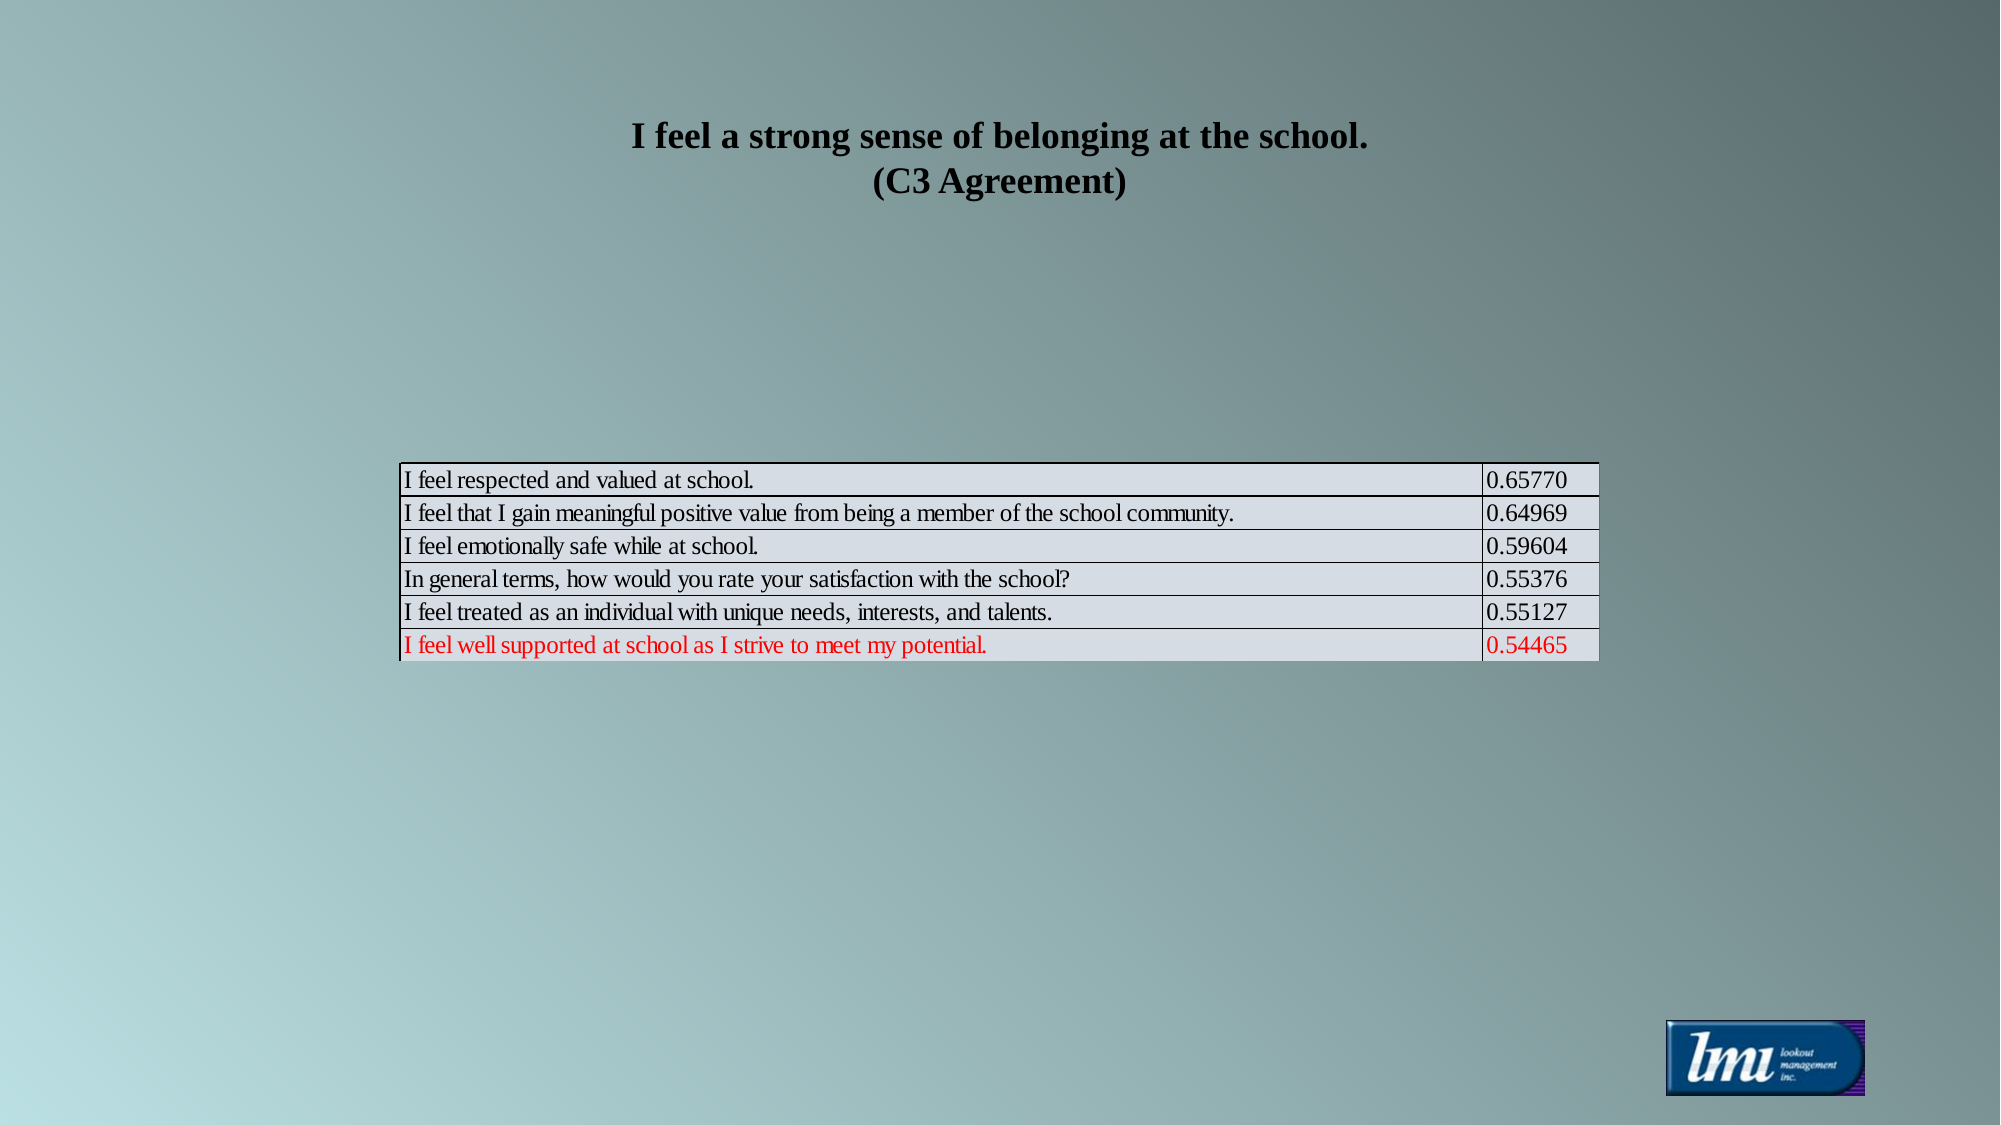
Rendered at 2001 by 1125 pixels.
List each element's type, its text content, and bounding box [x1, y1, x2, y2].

picture [1666, 1020, 1865, 1096]
text_box I feel a strong sense of belonging at the school. (C3 Agreement) [270, 104, 1730, 209]
picture [399, 462, 1601, 663]
